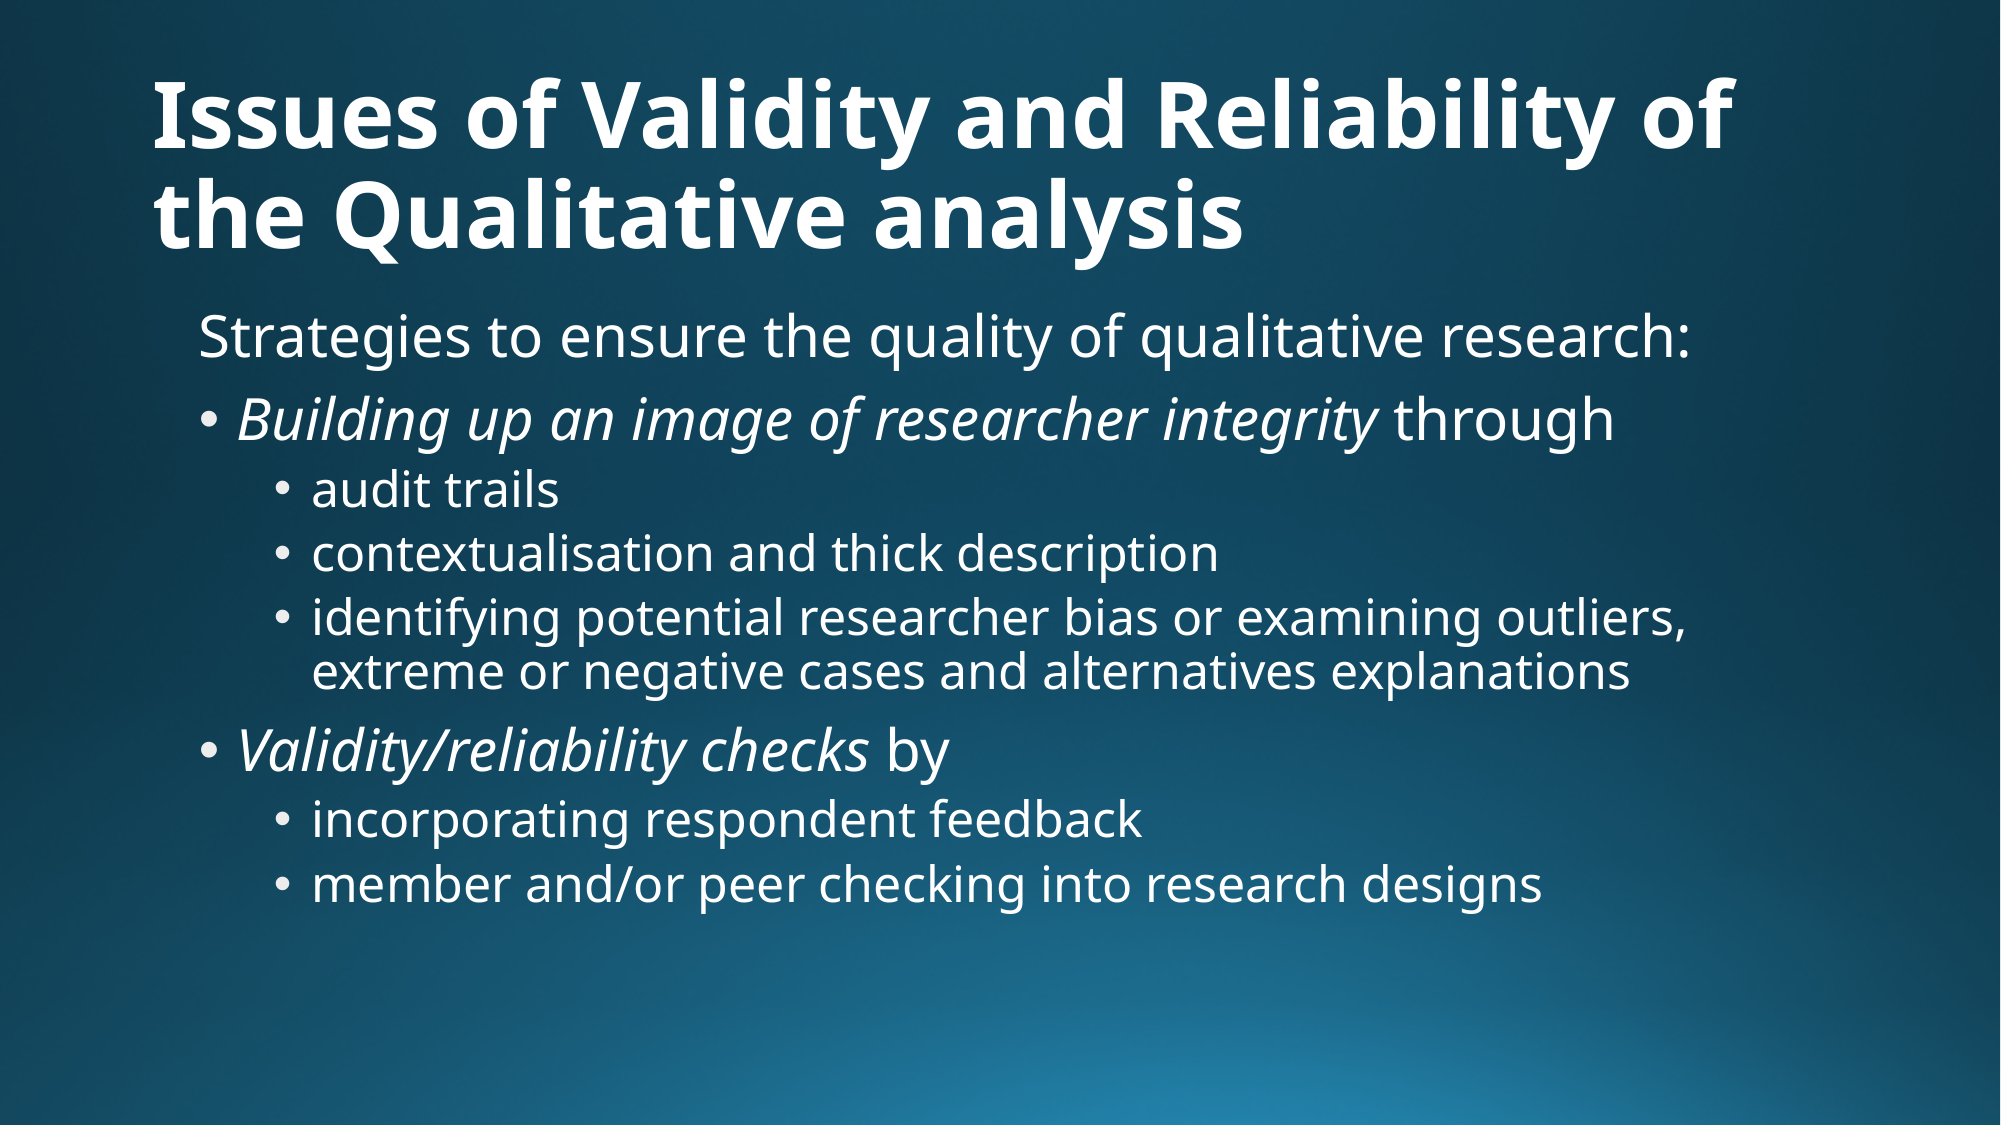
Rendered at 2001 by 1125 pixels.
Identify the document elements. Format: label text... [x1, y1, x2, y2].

picture [0, 0, 2001, 1125]
title Issues of Validity and Reliability of the Qualitative analysis [137, 59, 1863, 278]
list Strategies to ensure the quality of qualitative research: Building up an image of researcher integrity through audit trails contextualisation and thick description identifying potential researcher bias or examining outliers, extreme or negative cases and alternatives explanations Validity/reliability checks by incorporating respondent feedback member and/or peer checking into research designs [183, 299, 1863, 1014]
